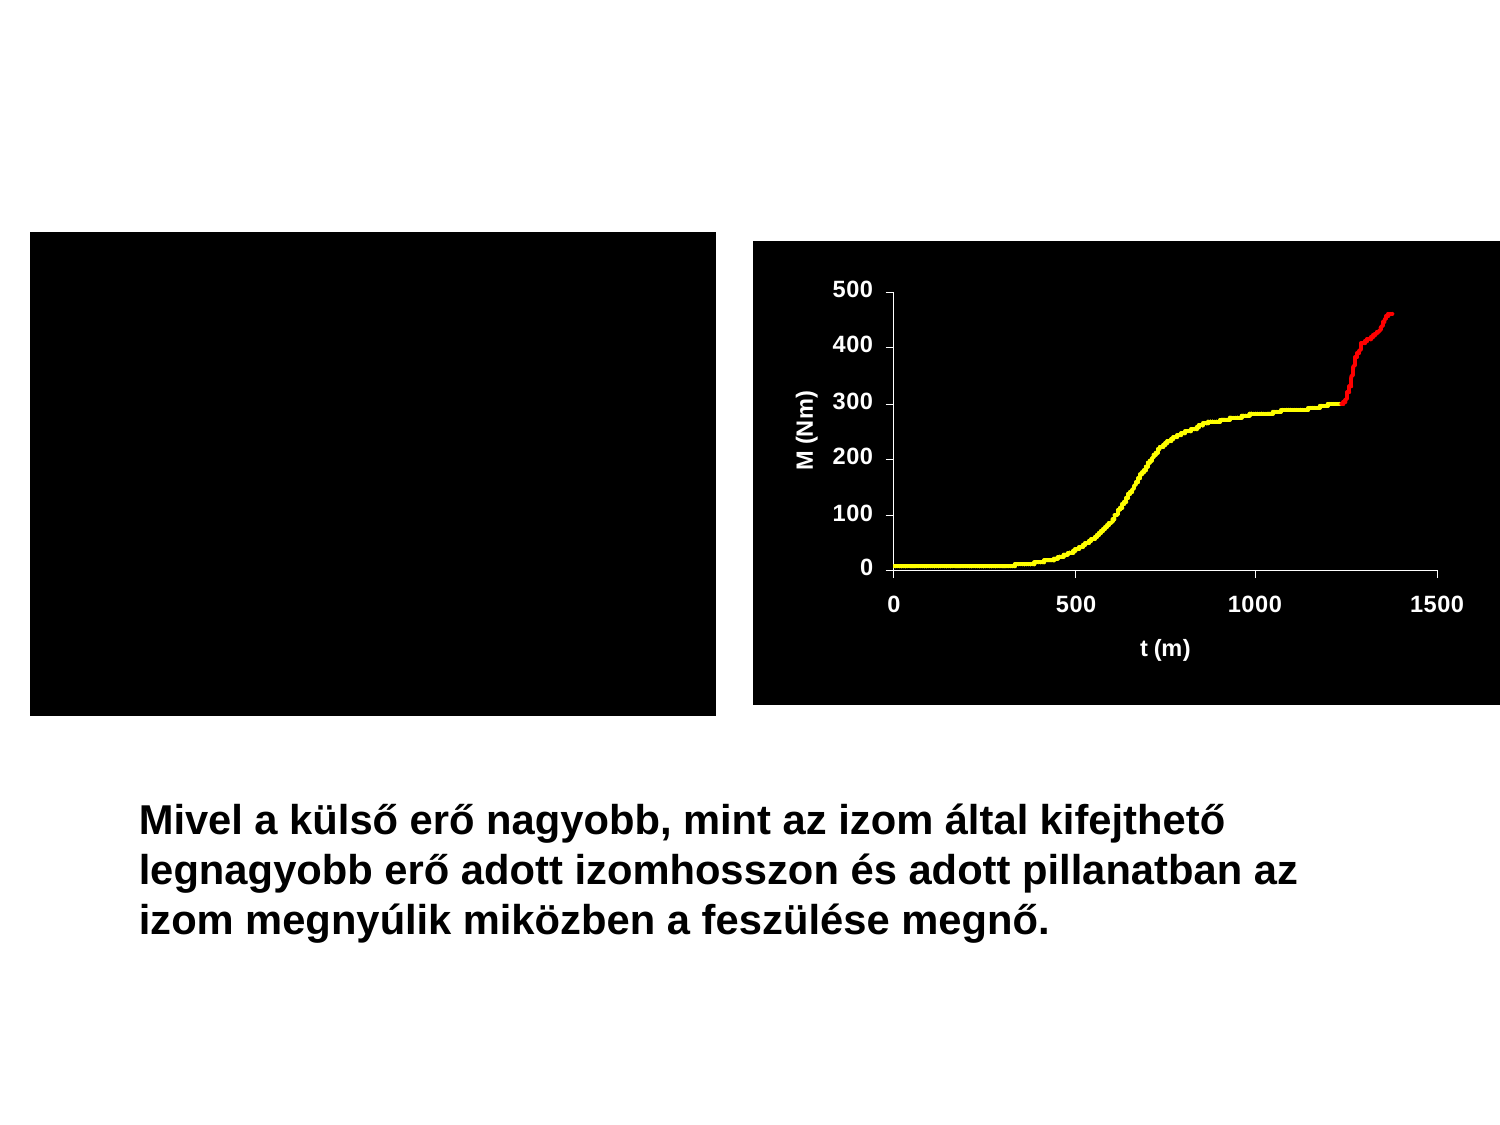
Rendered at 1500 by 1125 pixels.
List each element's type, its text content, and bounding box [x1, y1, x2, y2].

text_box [752, 241, 1500, 706]
text_box Mivel a külső erő nagyobb, mint az izom által kifejthető legnagyobb erő adott izomhosszon és adott pillanatban az izom megnyúlik miközben a feszülése megnő. [123, 785, 1412, 950]
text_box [29, 231, 717, 717]
